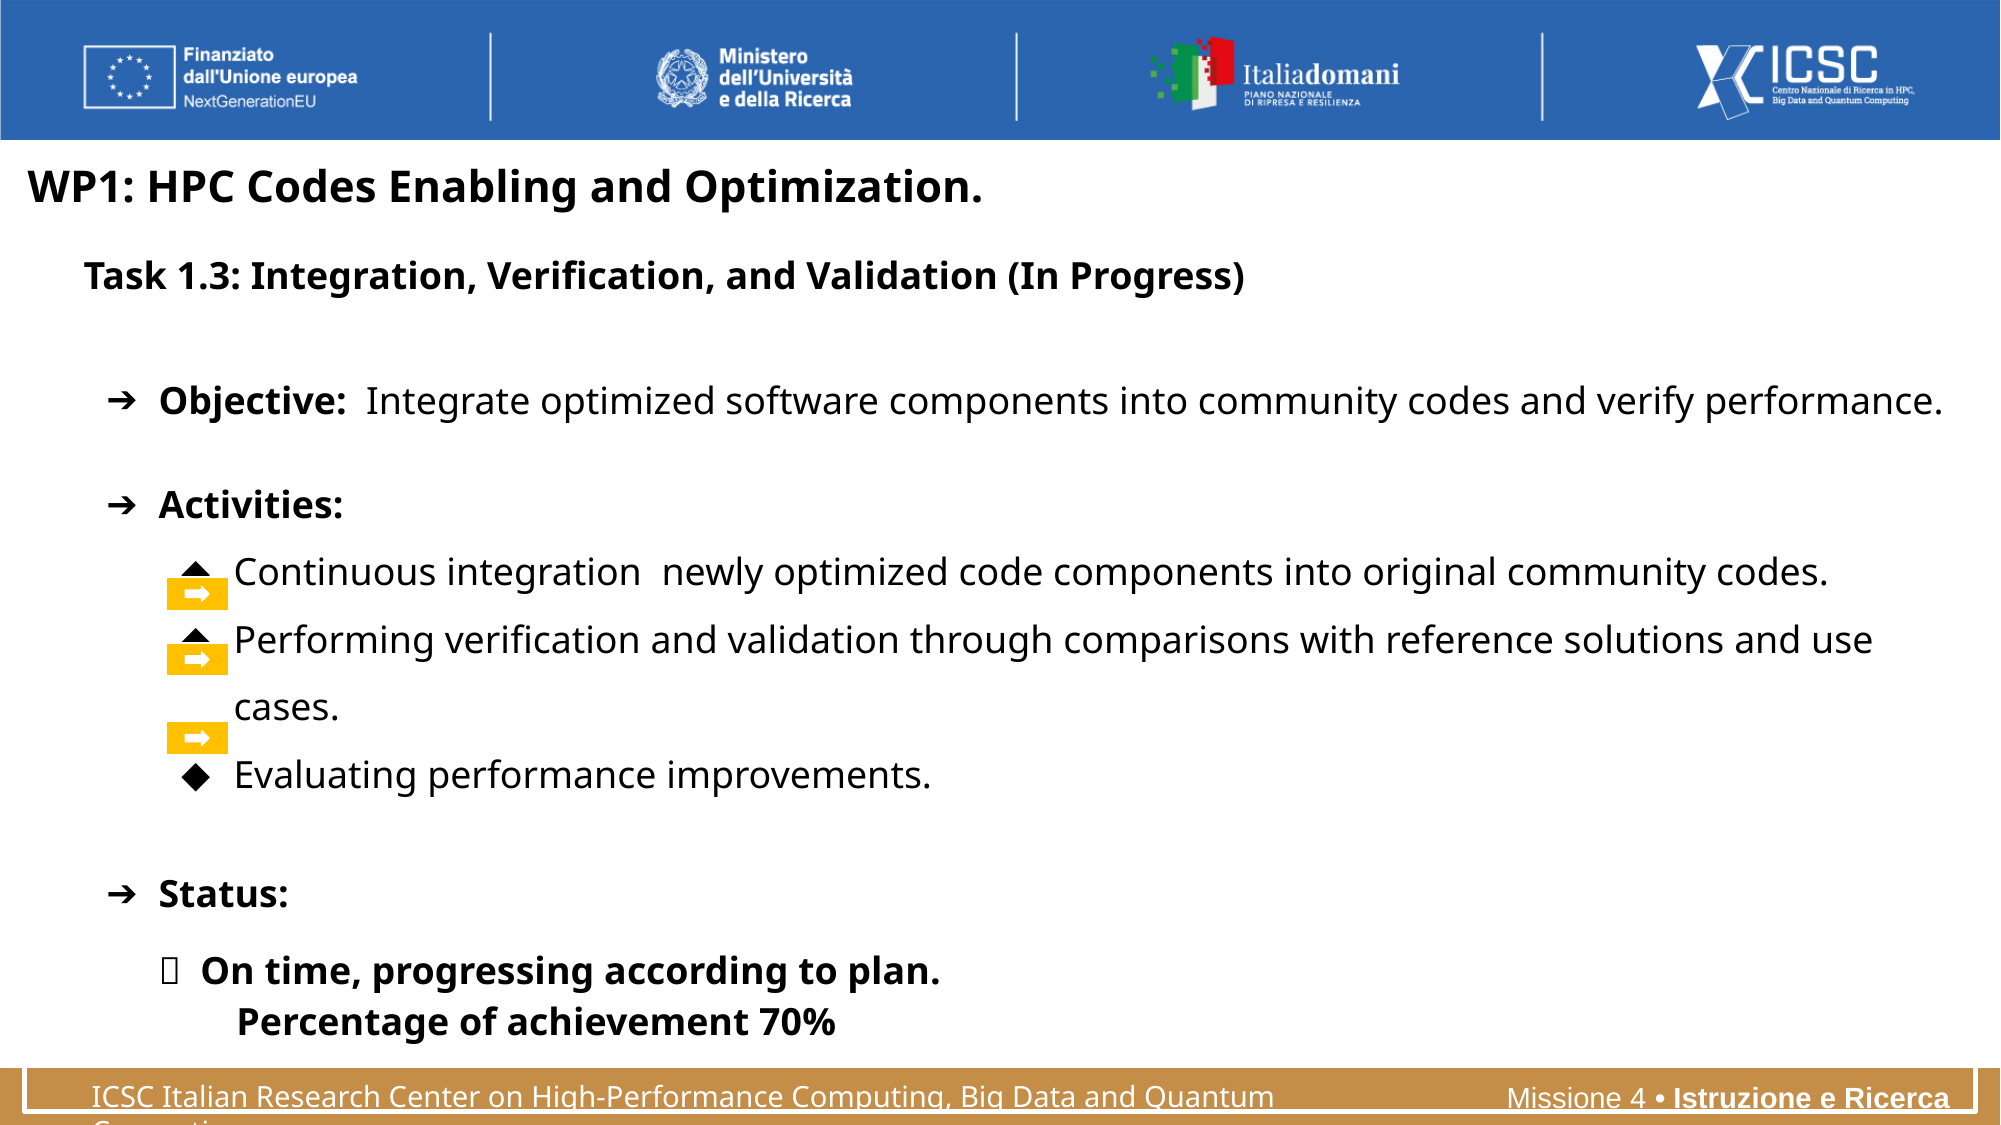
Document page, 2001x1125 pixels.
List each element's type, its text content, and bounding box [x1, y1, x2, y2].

text_box Task 1.3: Integration, Verification, and Validation (In Progress) Objective: Integrate optimized software components into community codes and verify performance. Activities: Continuous integration newly optimized code components into original community codes. Performing verification and validation through comparisons with reference solutions and use cases. Evaluating performance improvements. Status: ✅ On time, progressing according to plan. Percentage of achievement 70% [24, 237, 1976, 1067]
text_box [165, 721, 229, 755]
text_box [165, 642, 229, 677]
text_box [0, 1067, 2000, 1125]
picture [0, 0, 2000, 140]
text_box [165, 576, 229, 611]
text_box WP1: HPC Codes Enabling and Optimization. [12, 157, 1203, 220]
